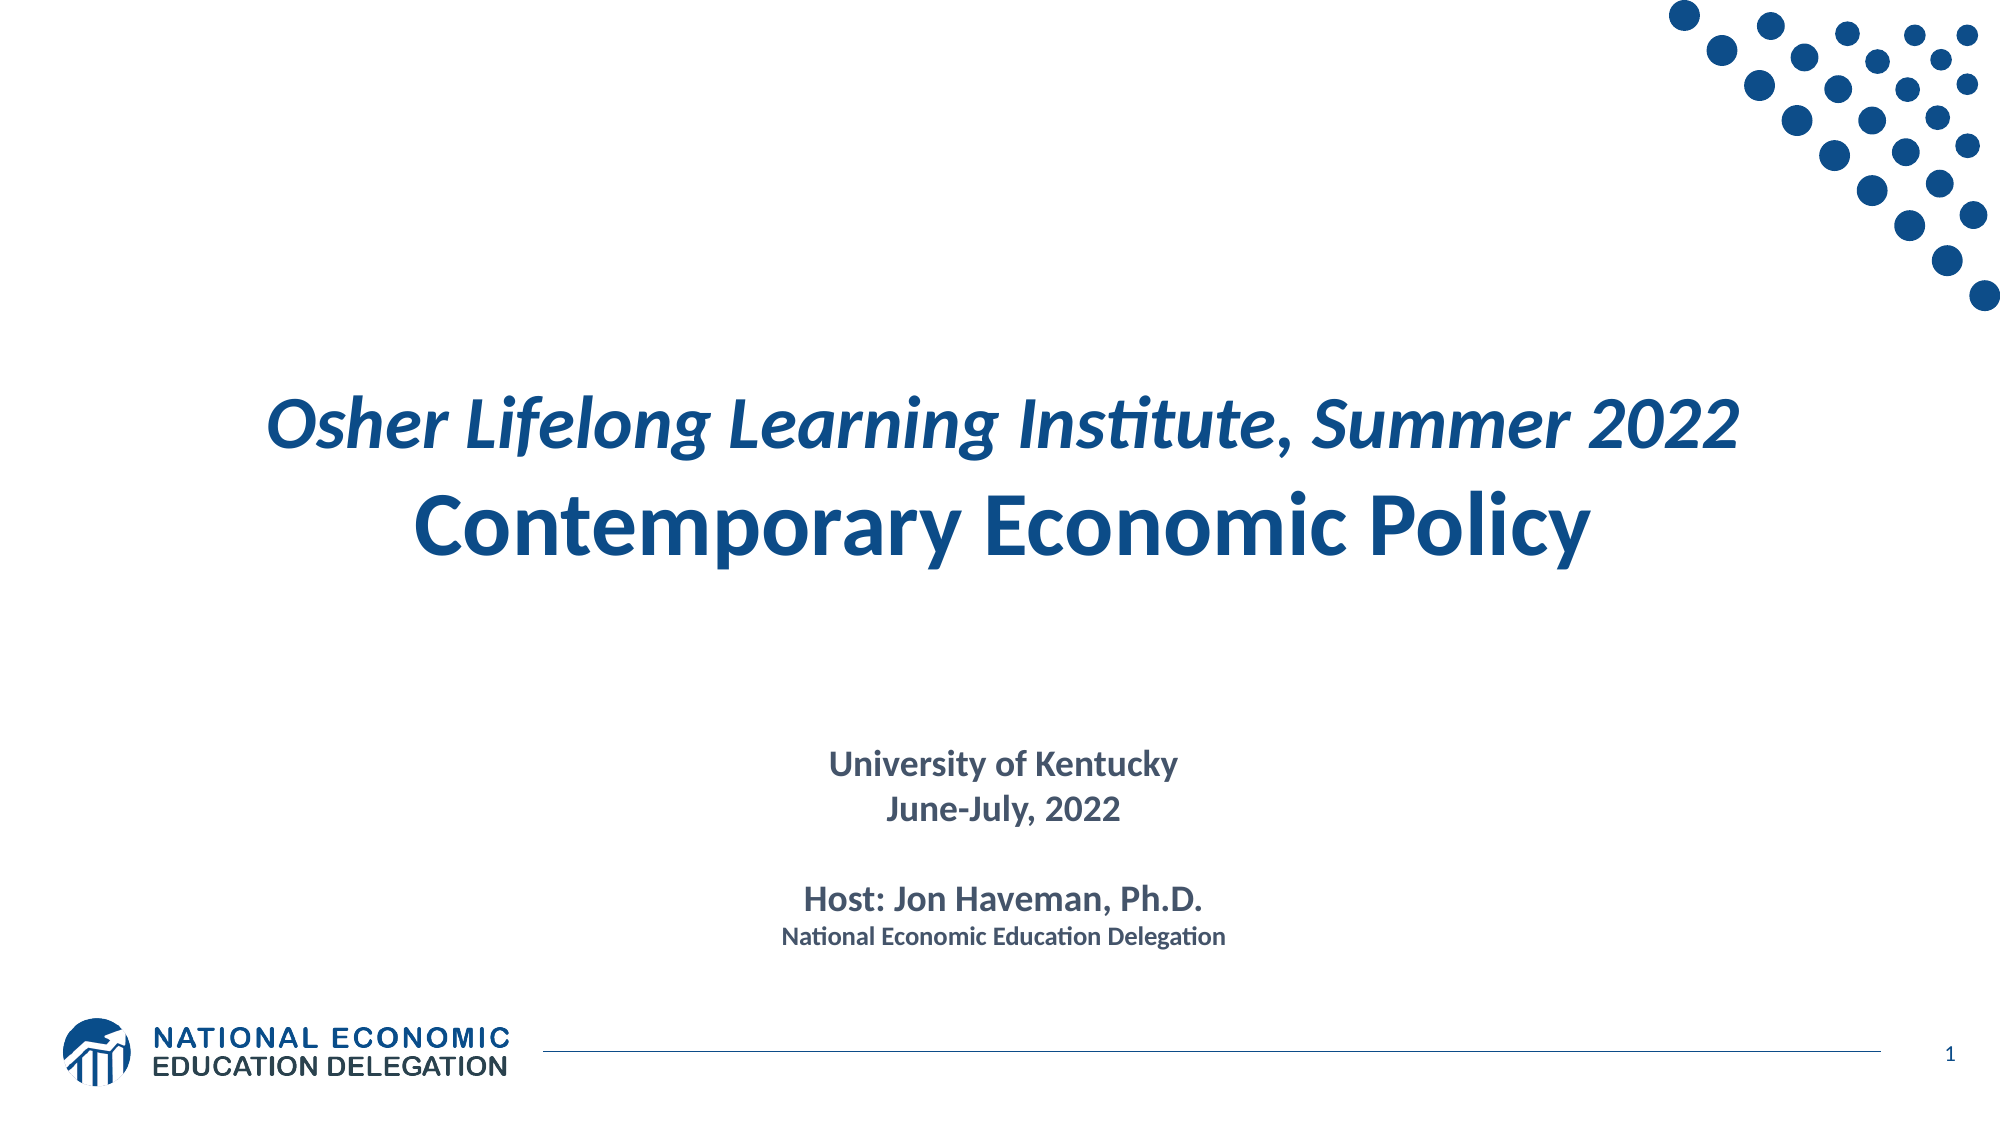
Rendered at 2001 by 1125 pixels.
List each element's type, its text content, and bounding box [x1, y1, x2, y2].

subtitle Osher Lifelong Learning Institute, Summer 2022 Contemporary Economic Policy [165, 294, 1843, 654]
text_box University of Kentucky June-July, 2022 Host: Jon Haveman, Ph.D. National Economic Education Delegation [253, 731, 1754, 959]
slide_number 1 [1521, 1022, 1972, 1082]
picture [55, 1013, 520, 1091]
